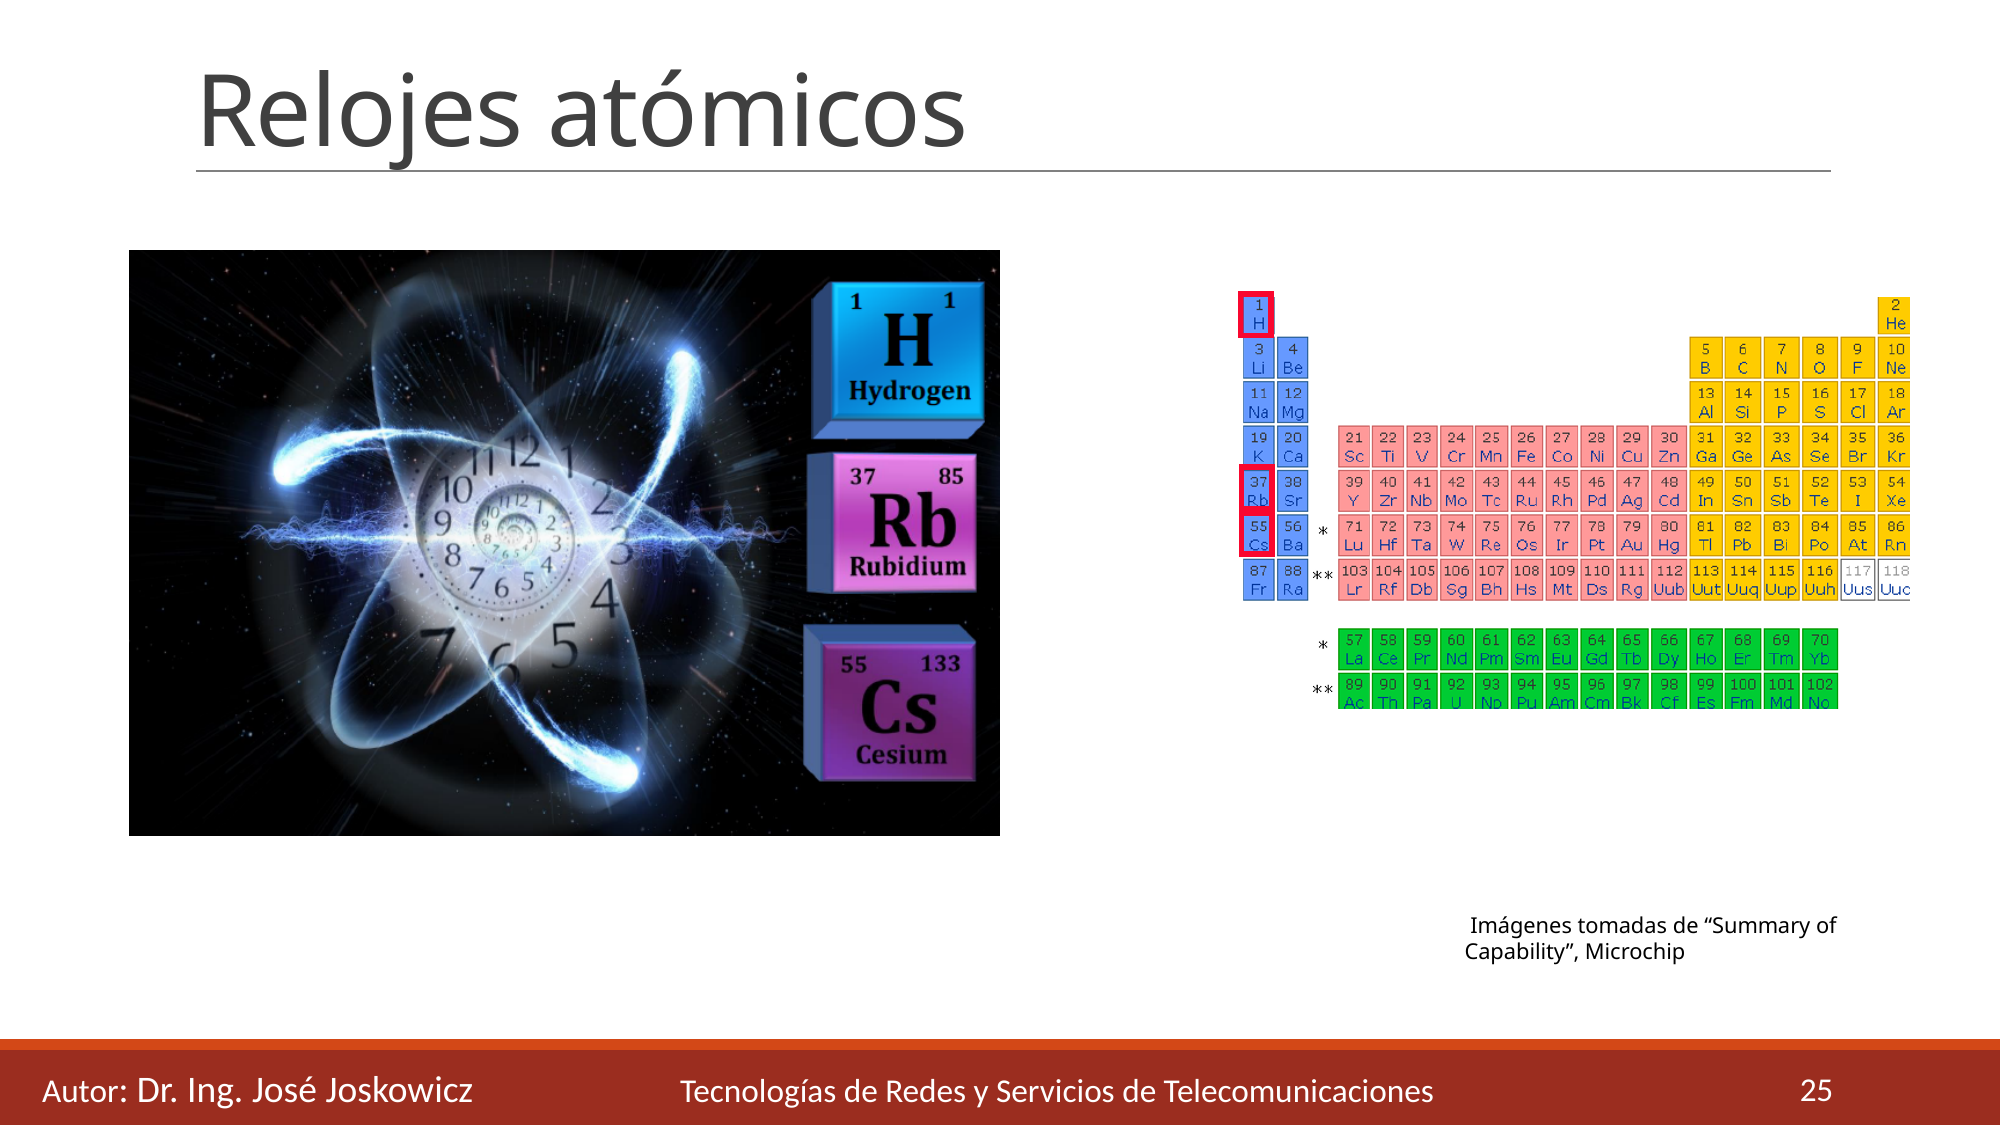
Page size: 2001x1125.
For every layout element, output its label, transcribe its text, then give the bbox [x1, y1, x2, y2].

picture [1222, 269, 1934, 719]
picture [128, 249, 1001, 837]
title Relojes atómicos [180, 47, 1830, 174]
text_box Imágenes tomadas de “Summary of Capability”, Microchip [1449, 877, 1958, 972]
